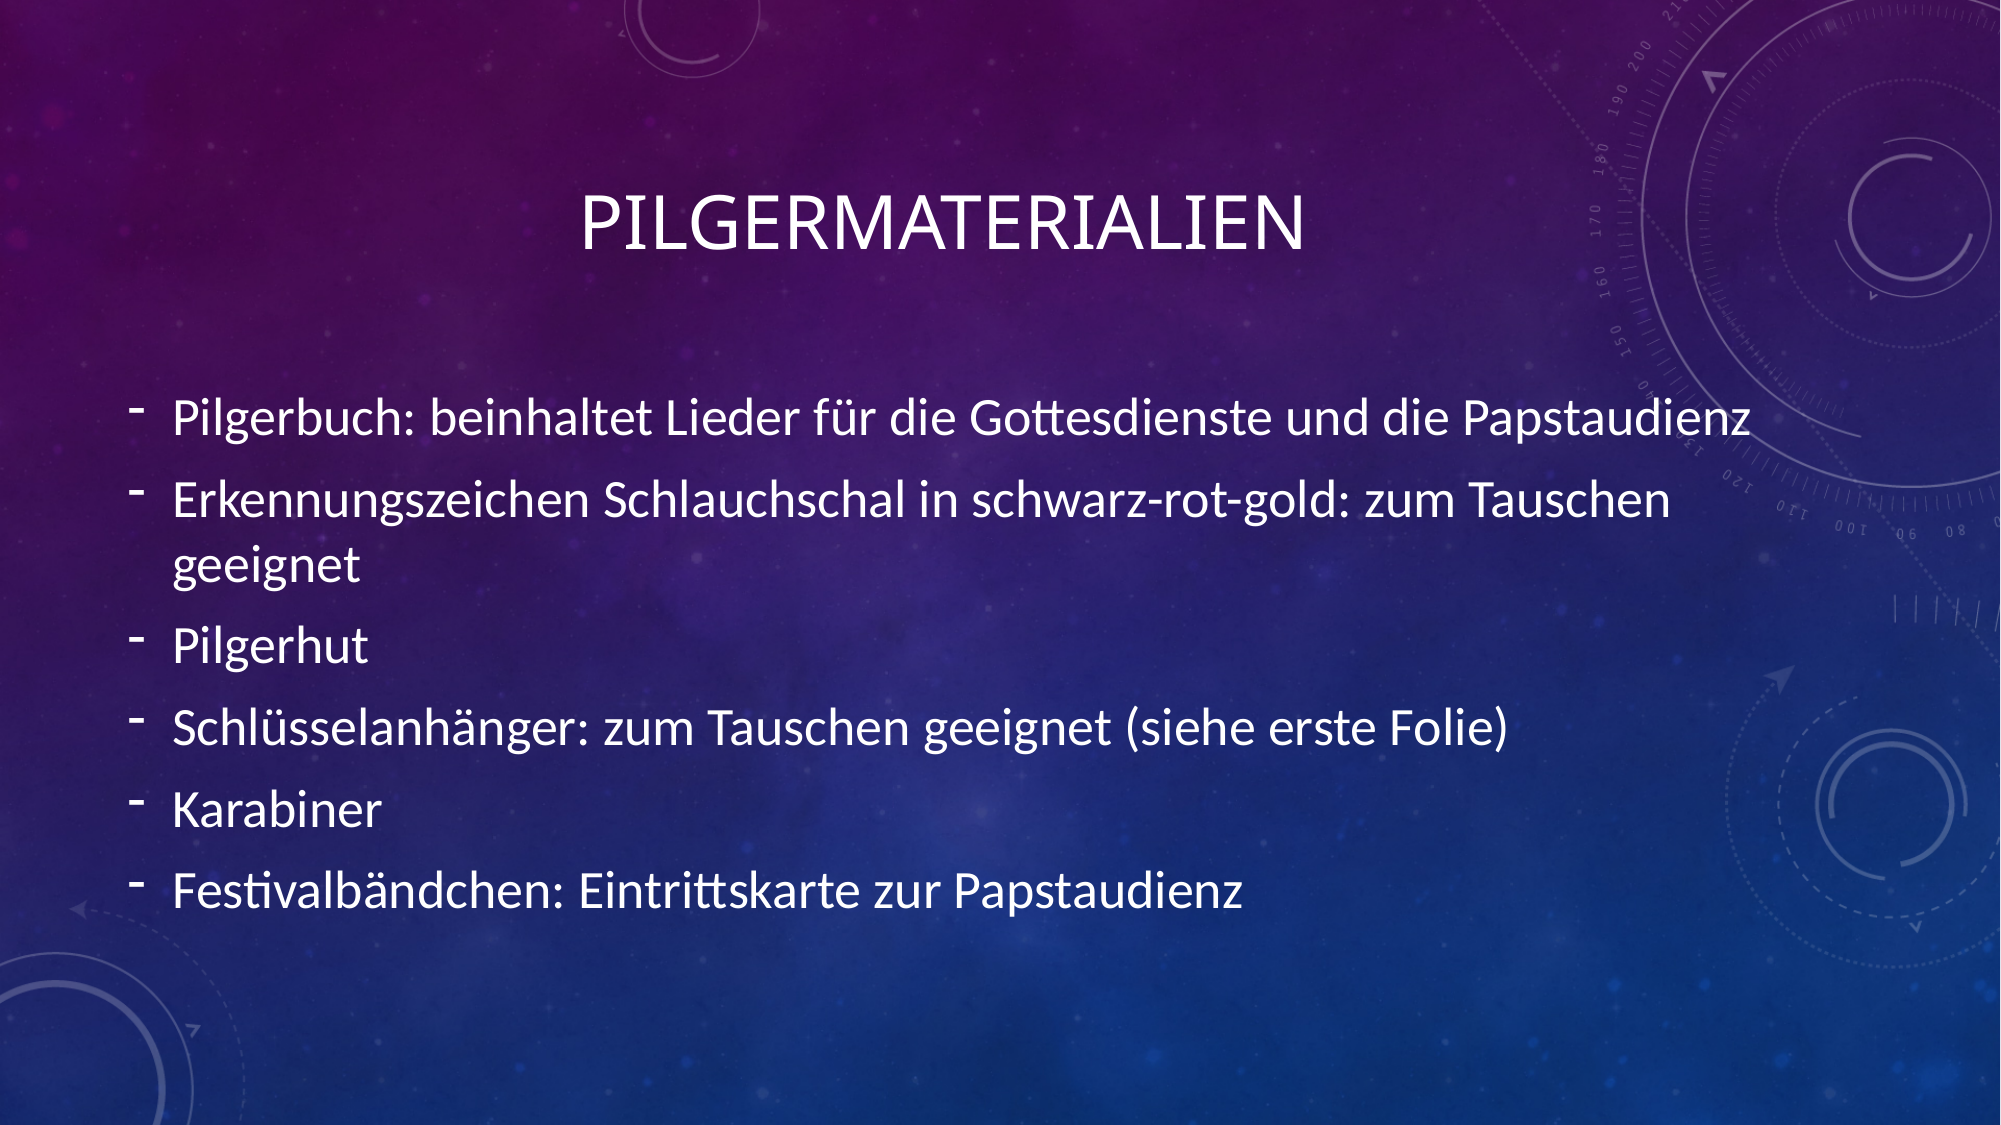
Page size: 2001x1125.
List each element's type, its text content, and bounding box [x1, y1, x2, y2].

title Pilgermaterialien [112, 99, 1775, 339]
picture [0, 0, 2001, 1125]
list Pilgerbuch: beinhaltet Lieder für die Gottesdienste und die Papstaudienz Erkennungszeichen Schlauchschal in schwarz-rot-gold: zum Tauschen geeignet Pilgerhut Schlüsselanhänger: zum Tauschen geeignet (siehe erste Folie) Karabiner Festivalbändchen: Eintrittskarte zur Papstaudienz [112, 351, 1775, 950]
